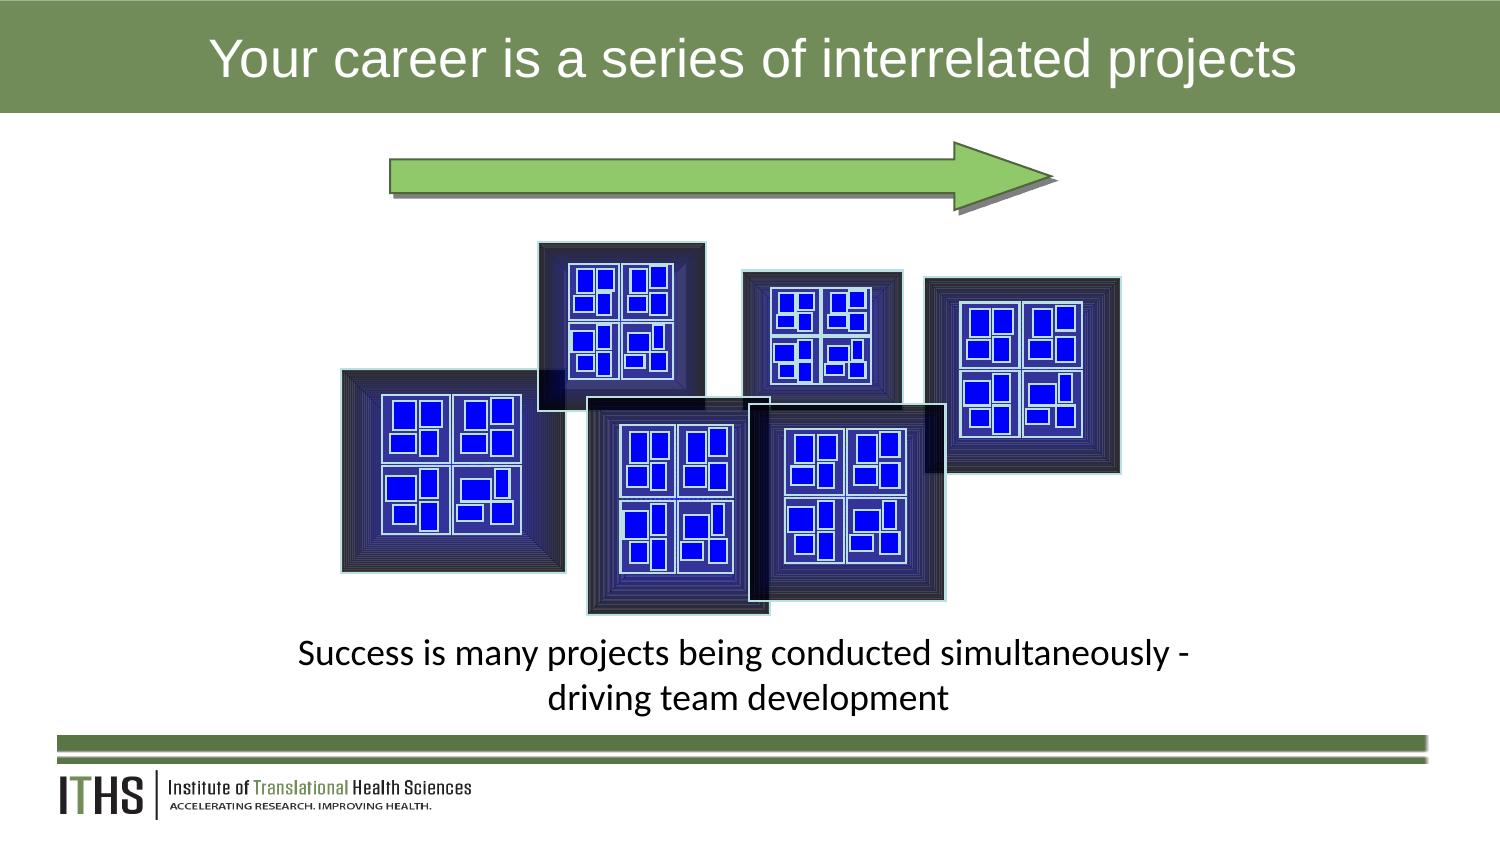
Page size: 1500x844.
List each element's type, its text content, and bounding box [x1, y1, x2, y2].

picture [57, 735, 1443, 764]
text_box [57, 329, 537, 478]
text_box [537, 242, 707, 411]
text_box [707, 329, 741, 396]
text_box [390, 142, 1052, 210]
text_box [741, 270, 904, 403]
text_box [567, 412, 586, 478]
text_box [924, 277, 1122, 475]
text_box [947, 329, 1428, 478]
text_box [586, 396, 770, 615]
text_box [0, 0, 1500, 113]
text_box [340, 368, 566, 573]
text_box Success is many projects being conducted simultaneously - driving team development [278, 620, 1219, 726]
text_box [748, 403, 946, 601]
text_box Your career is a series of interrelated projects [152, 23, 1356, 89]
picture [60, 770, 471, 820]
text_box [904, 329, 923, 403]
